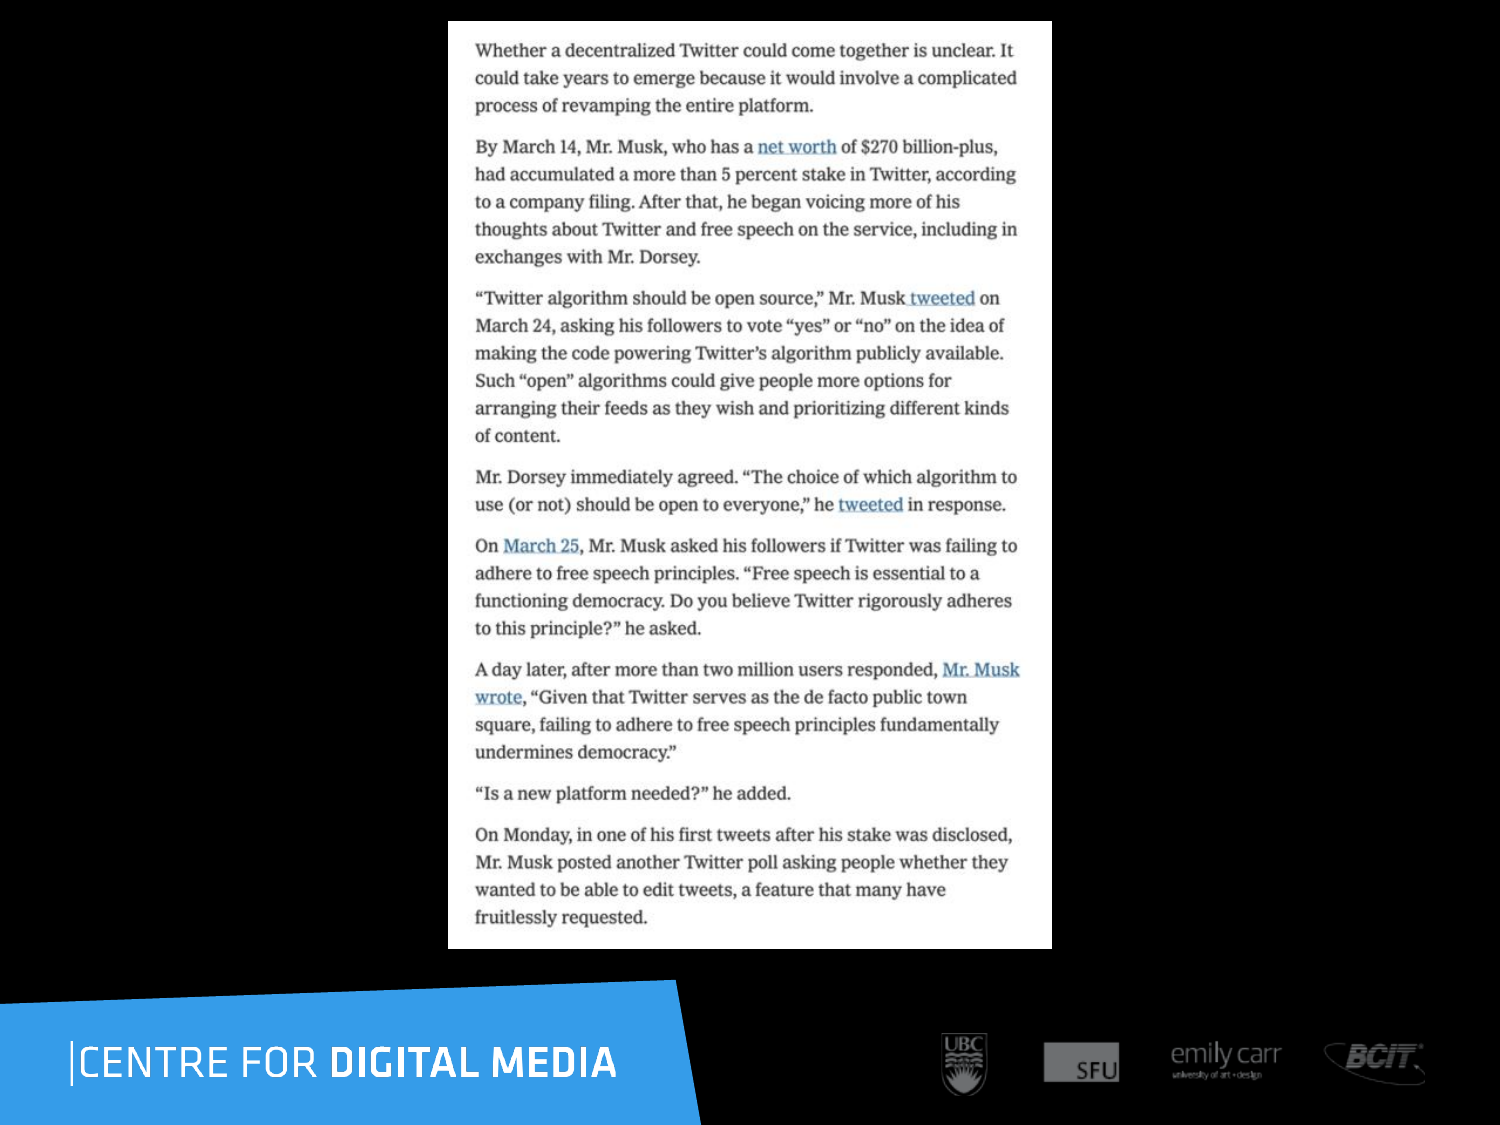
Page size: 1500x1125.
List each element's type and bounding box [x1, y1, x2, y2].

picture [447, 21, 1053, 949]
